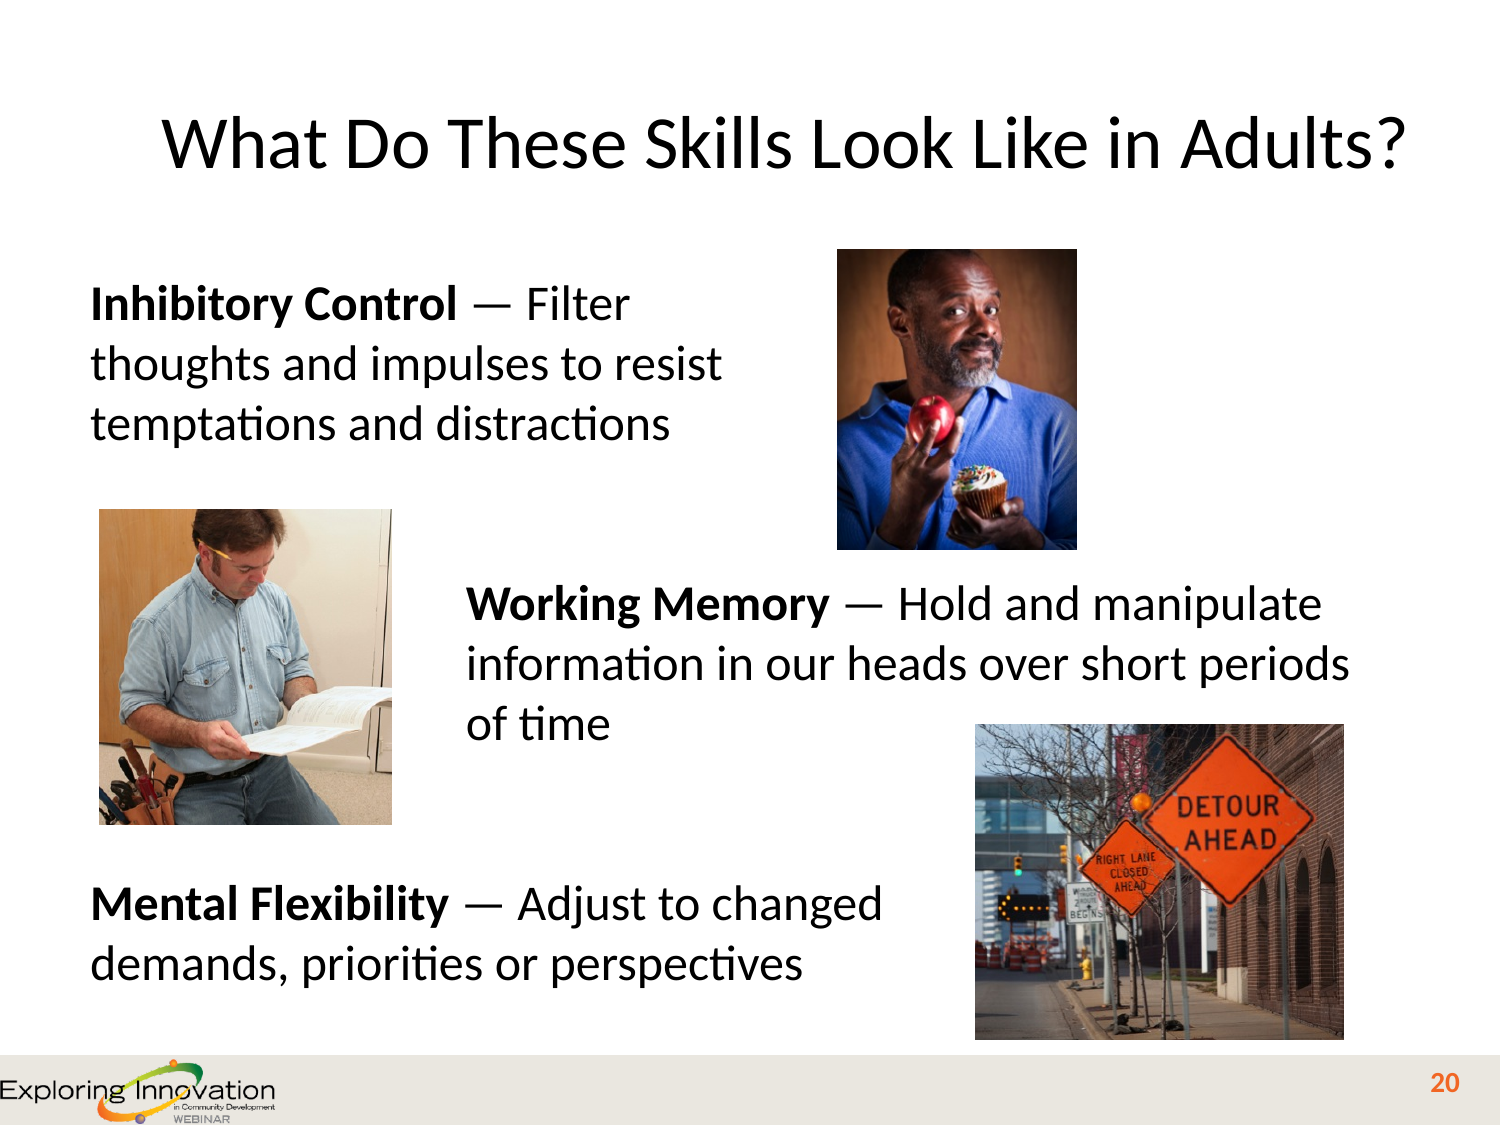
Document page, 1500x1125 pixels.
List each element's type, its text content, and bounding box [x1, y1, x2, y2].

picture [0, 1059, 275, 1124]
picture [837, 249, 1077, 551]
picture [99, 509, 392, 826]
list Inhibitory Control — Filter thoughts and impulses to resist temptations and distractions Working Memory — Hold and manipulate information in our heads over short periods of time Mental Flexibility — Adjust to changed demands, priorities or perspectives [75, 262, 1425, 1005]
picture [974, 724, 1345, 1041]
text_box 20 [1362, 1037, 1475, 1125]
title What Do These Skills Look Like in Adults? [75, 45, 1425, 233]
